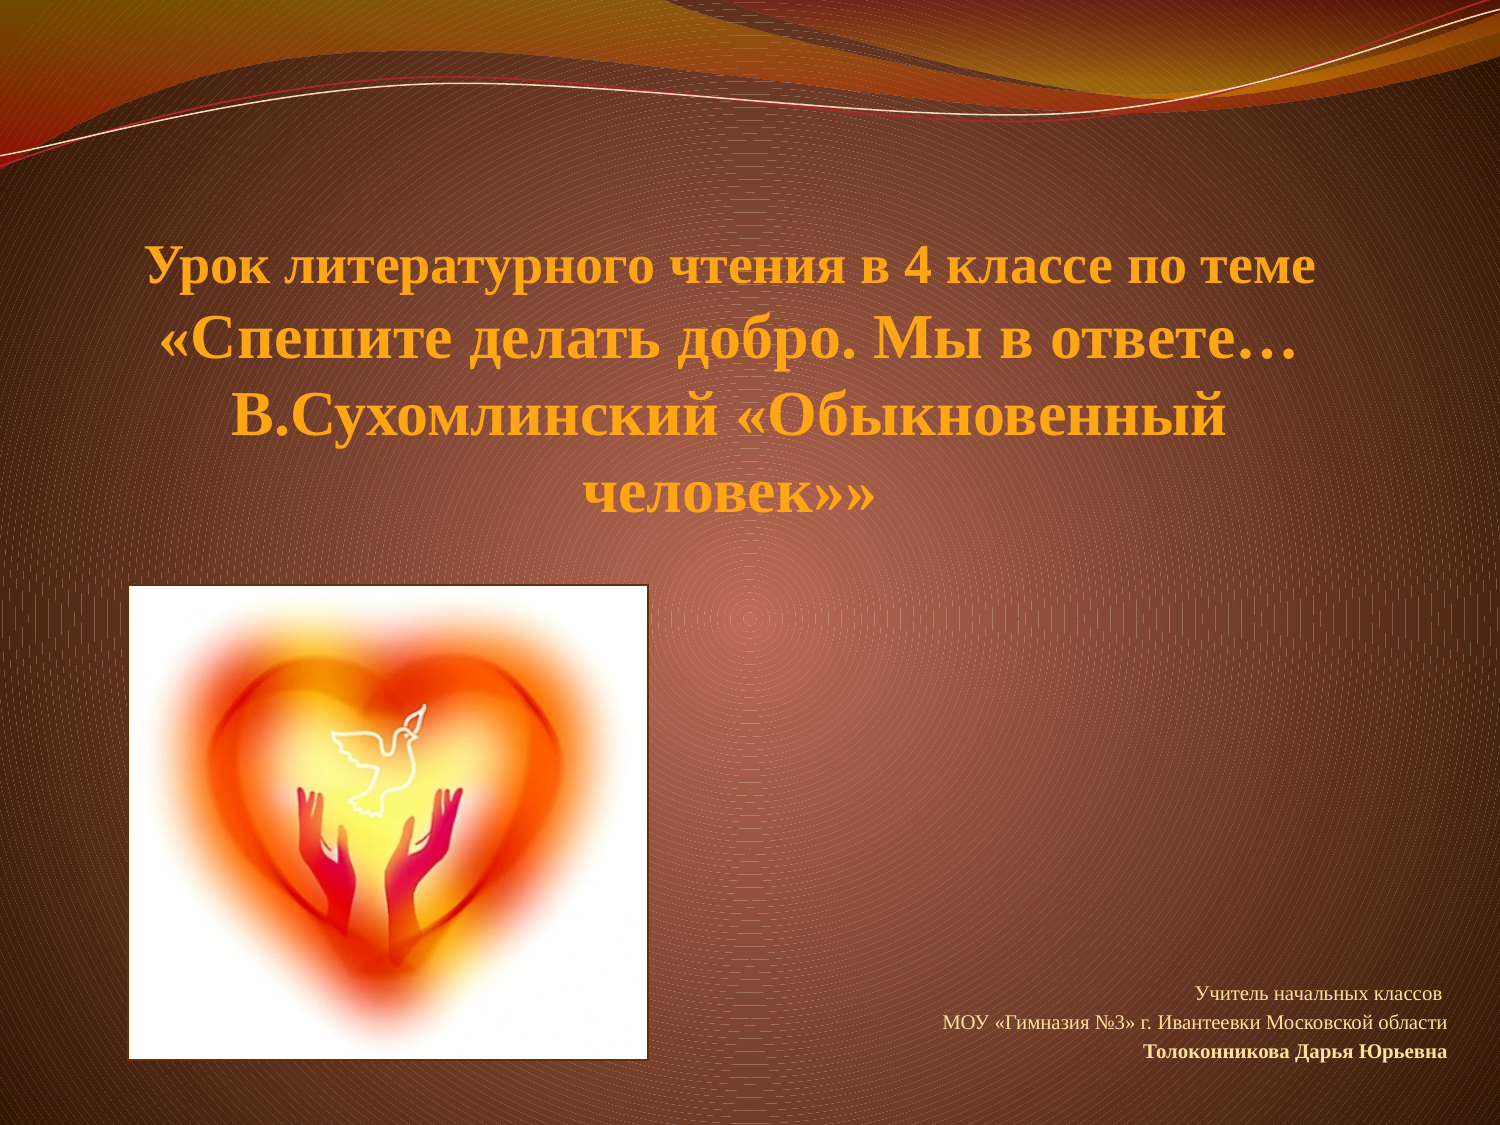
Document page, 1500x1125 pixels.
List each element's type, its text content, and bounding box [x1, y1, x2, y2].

title Урок литературного чтения в 4 классе по теме «Спешите делать добро. Мы в ответе… В.Сухомлинский «Обыкновенный человек»» [87, 224, 1376, 525]
picture [128, 585, 648, 1060]
subtitle Учитель начальных классов МОУ «Гимназия №3» г. Ивантеевки Московской области Толоконникова Дарья Юрьевна [878, 972, 1459, 1088]
